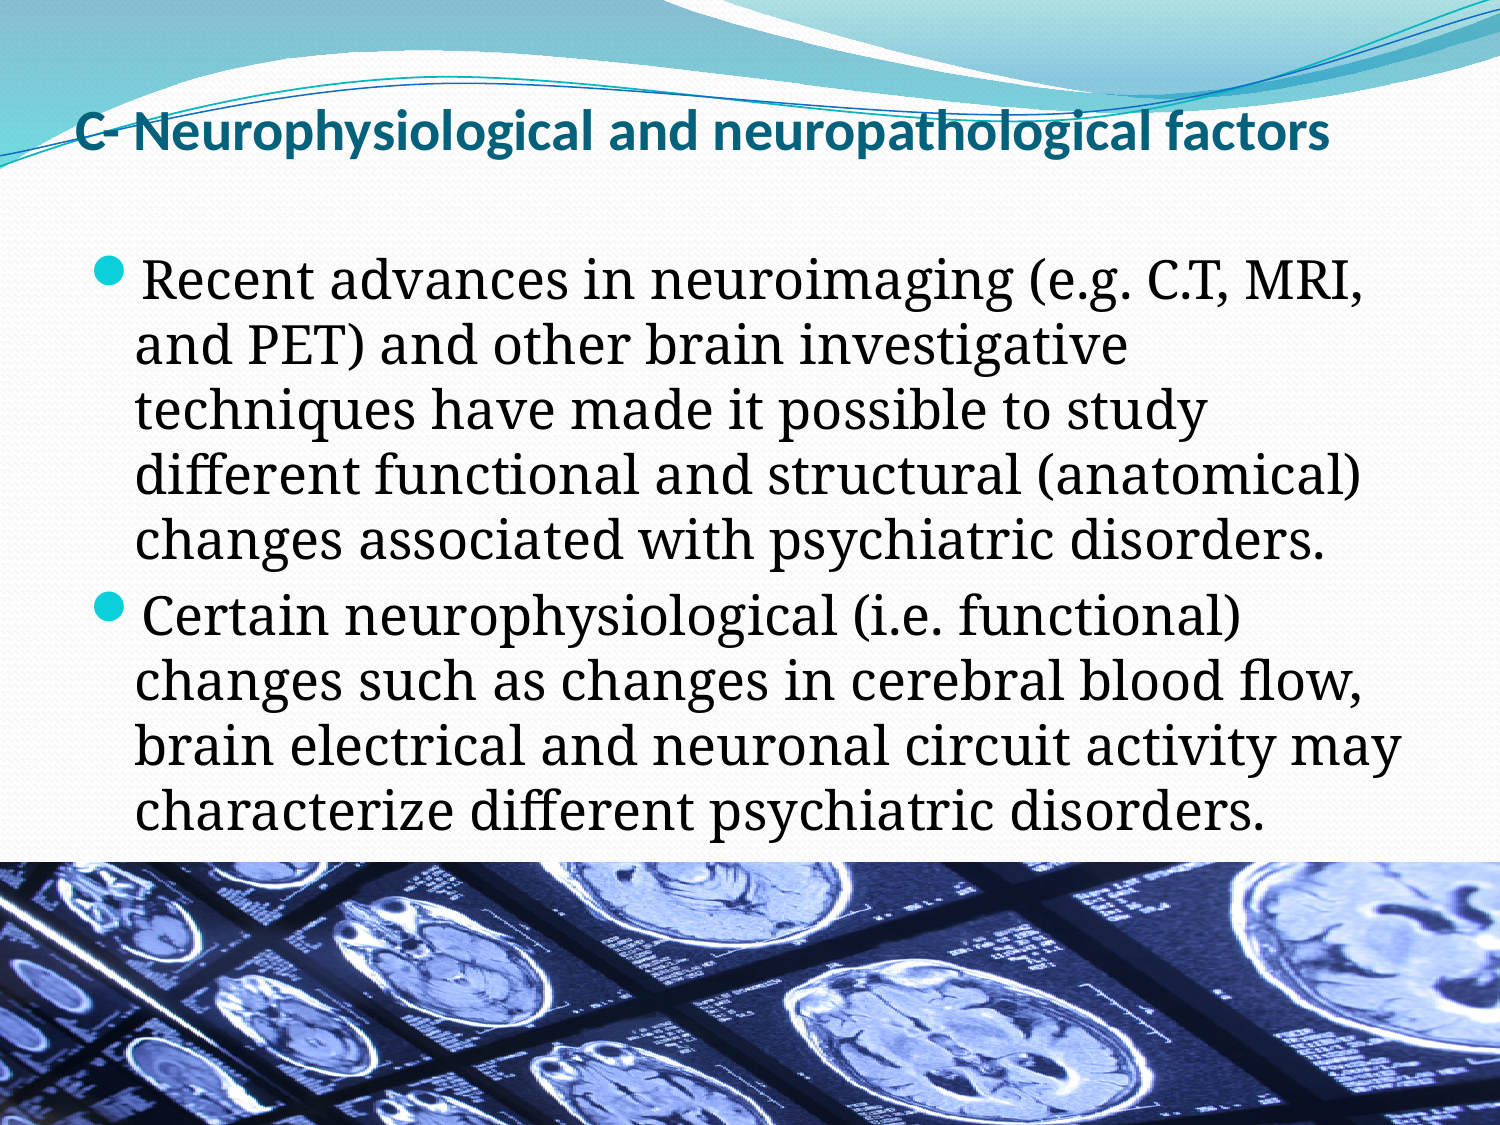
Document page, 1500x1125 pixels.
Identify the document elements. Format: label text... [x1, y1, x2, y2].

picture [0, 862, 1500, 1125]
title C- Neurophysiological and neuropathological factors [75, 99, 1425, 233]
list Recent advances in neuroimaging (e.g. C.T, MRI, and PET) and other brain investigative techniques have made it possible to study different functional and structural (anatomical) changes associated with psychiatric disorders. Certain neurophysiological (i.e. functional) changes such as changes in cerebral blood flow, brain electrical and neuronal circuit activity may characterize different psychiatric disorders. [75, 237, 1425, 861]
